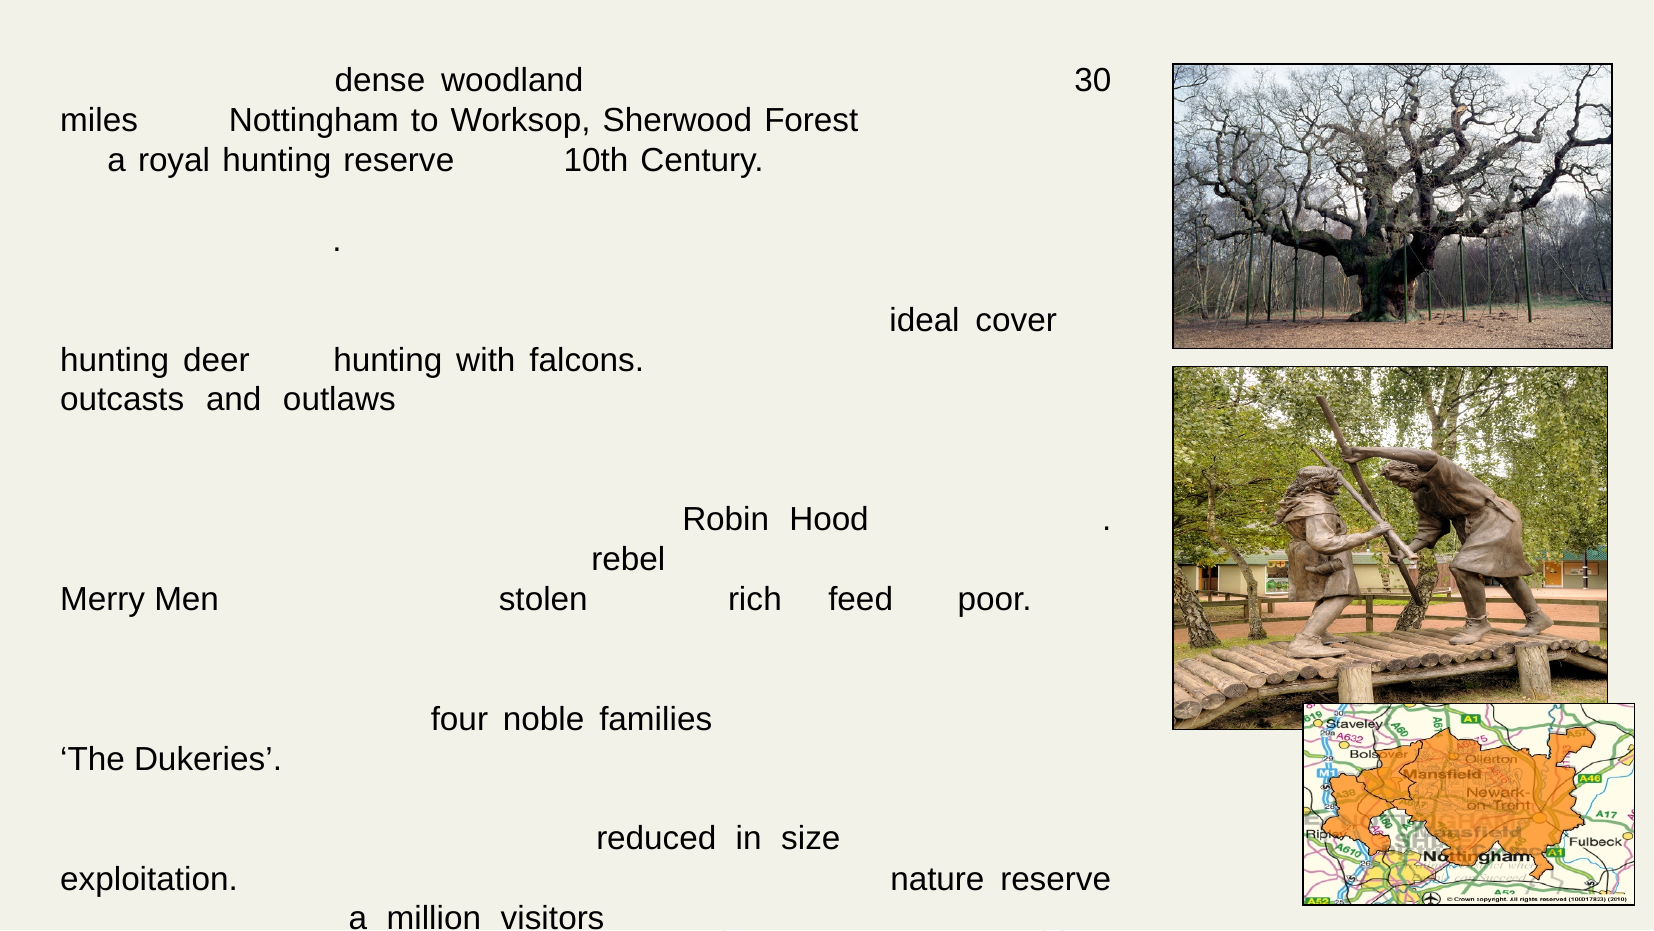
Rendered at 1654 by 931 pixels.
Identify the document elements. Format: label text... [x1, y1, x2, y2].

picture [1173, 64, 1612, 348]
text_box Once an area of dense woodland and heathland stretching over 30 miles from Nottingham to Worksop, Sherwood Forest was established as a royal hunting reserve in the 10th Century. This meant that it was illegal for anyone but Norman royalty and their chosen guests to hunt amongst the lands. The sandy heath and thickets of Sherwood provided ideal cover for hunting deer and hunting with falcons. They also provided cover for outcasts and outlaws who were not welcome in medieval British society. It was during this time the legend of Robin Hood also emerged. Portrayed as a fearless and heroic rebel, Robin Hood and his band of Merry Men were said to have stolen from the rich to feed the poor. The link to royalty continued as parts of the forest eventually came under the ownership of four noble families – and became known as ‘The Dukeries’. Today Sherwood Forest is much reduced in size due to years of exploitation. However, it has now been designated a nature reserve and attracts over a million visitors each year. One of the biggest attractions is the ‘Major Oak’ which is believed to be between 800 – 1150 years old. [45, 50, 1127, 931]
picture [1173, 366, 1635, 905]
